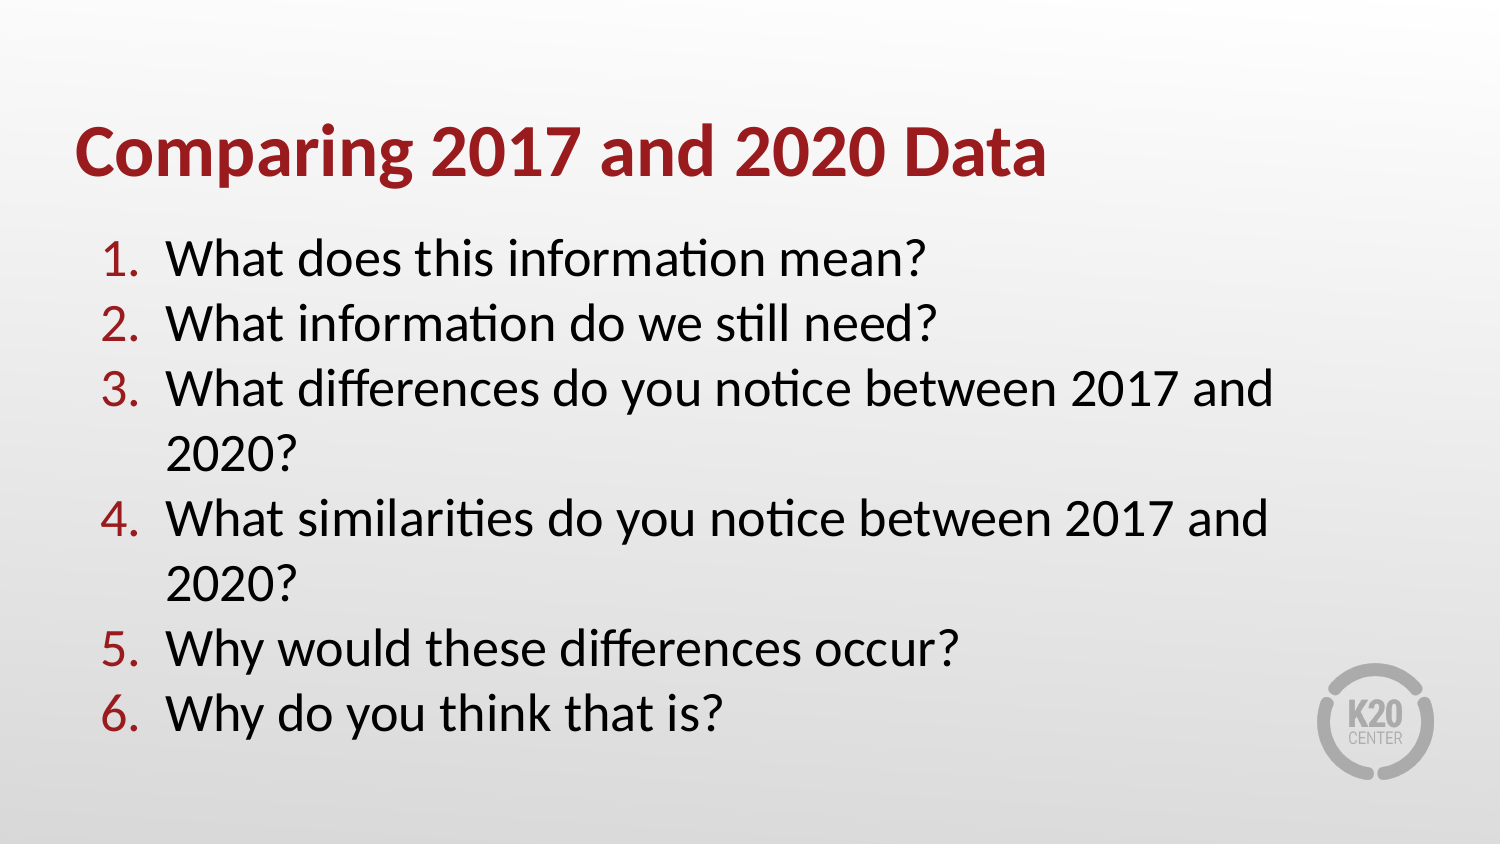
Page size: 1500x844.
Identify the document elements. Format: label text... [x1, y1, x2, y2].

picture [1300, 646, 1451, 797]
list What does this information mean? What information do we still need? What differences do you notice between 2017 and 2020? What similarities do you notice between 2017 and 2020? Why would these differences occur? Why do you think that is? [75, 214, 1425, 779]
title Comparing 2017 and 2020 Data [75, 50, 1089, 191]
